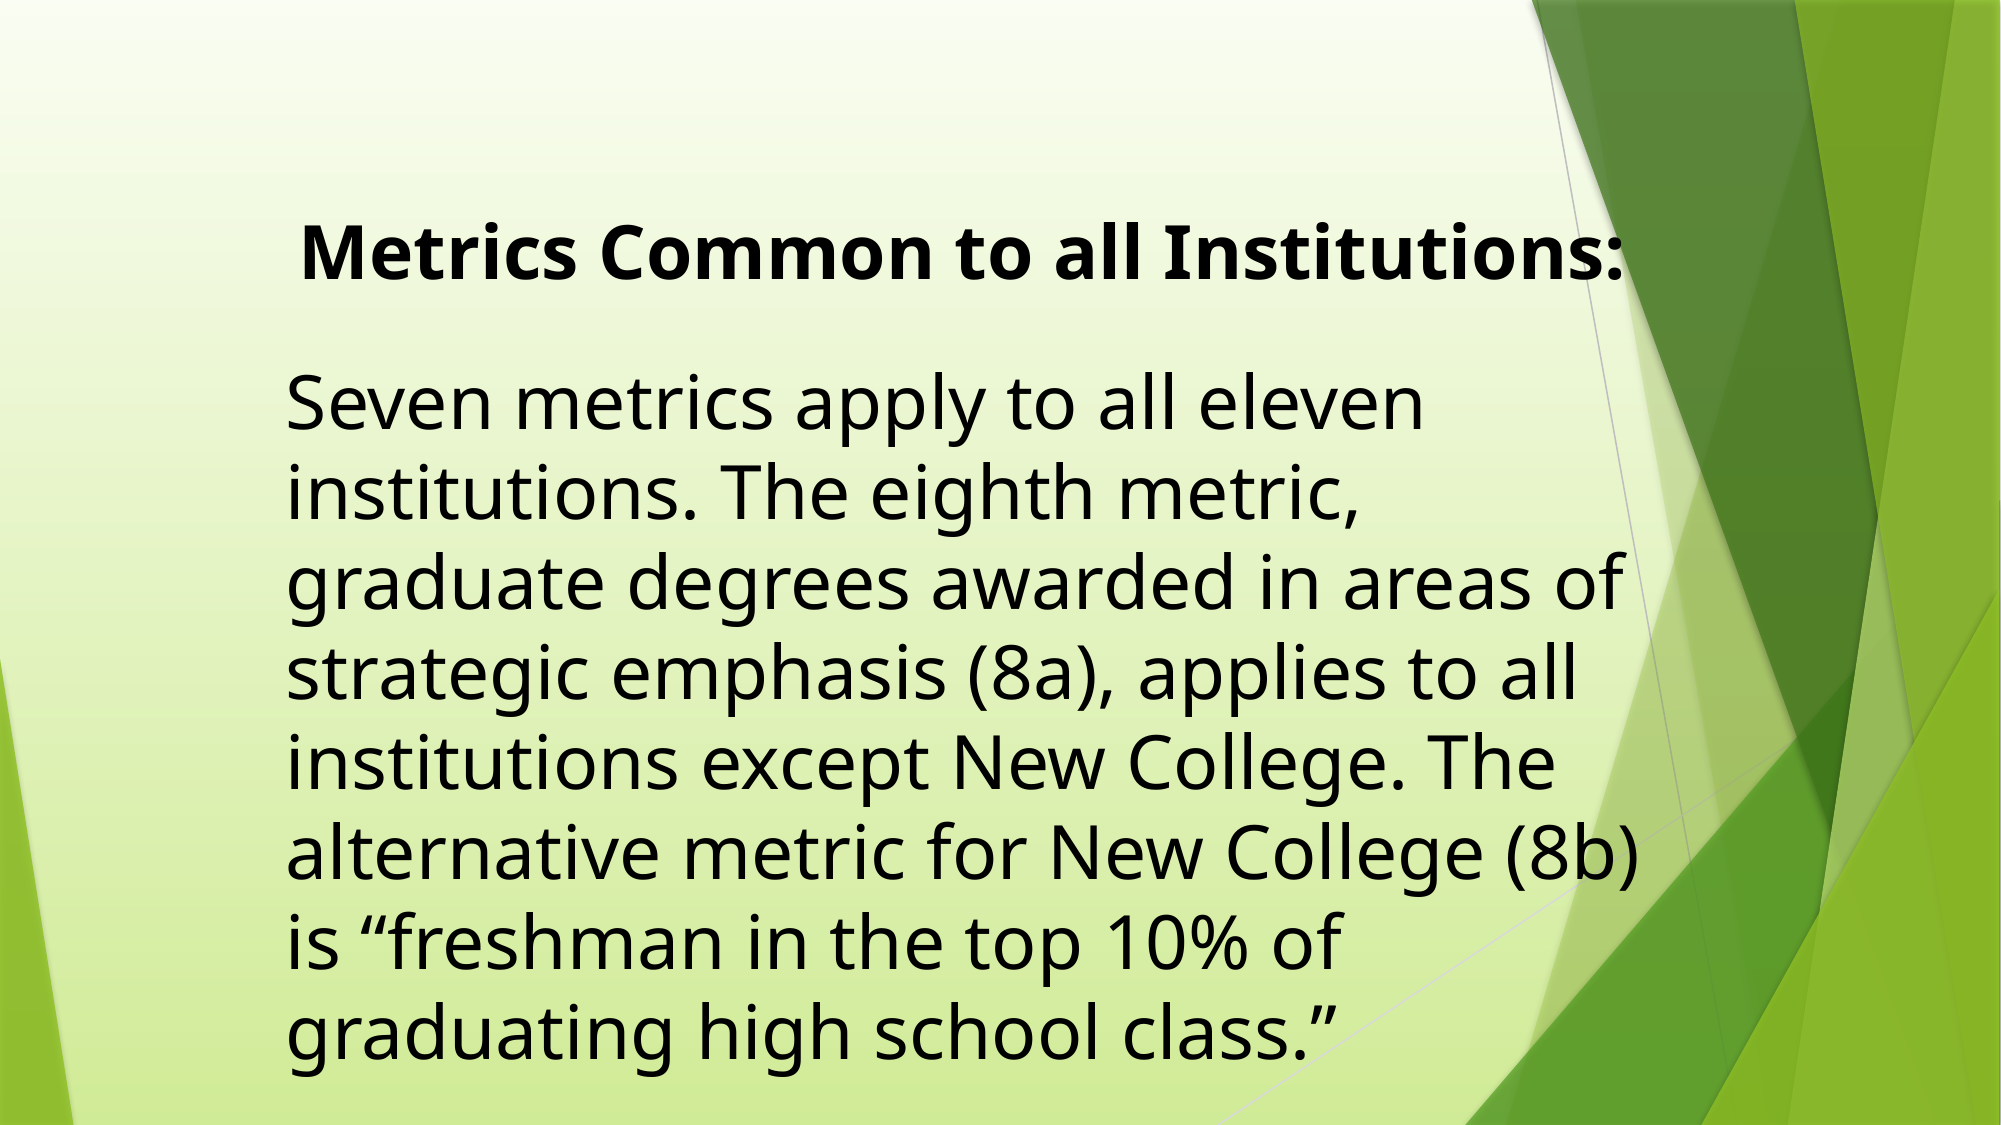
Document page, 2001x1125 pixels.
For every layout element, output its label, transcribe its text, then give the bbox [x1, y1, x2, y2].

text_box Metrics Common to all Institutions: Seven metrics apply to all eleven institutions. The eighth metric, graduate degrees awarded in areas of strategic emphasis (8a), applies to all institutions except New College. The alternative metric for New College (8b) is “freshman in the top 10% of graduating high school class.” [271, 147, 1716, 1083]
